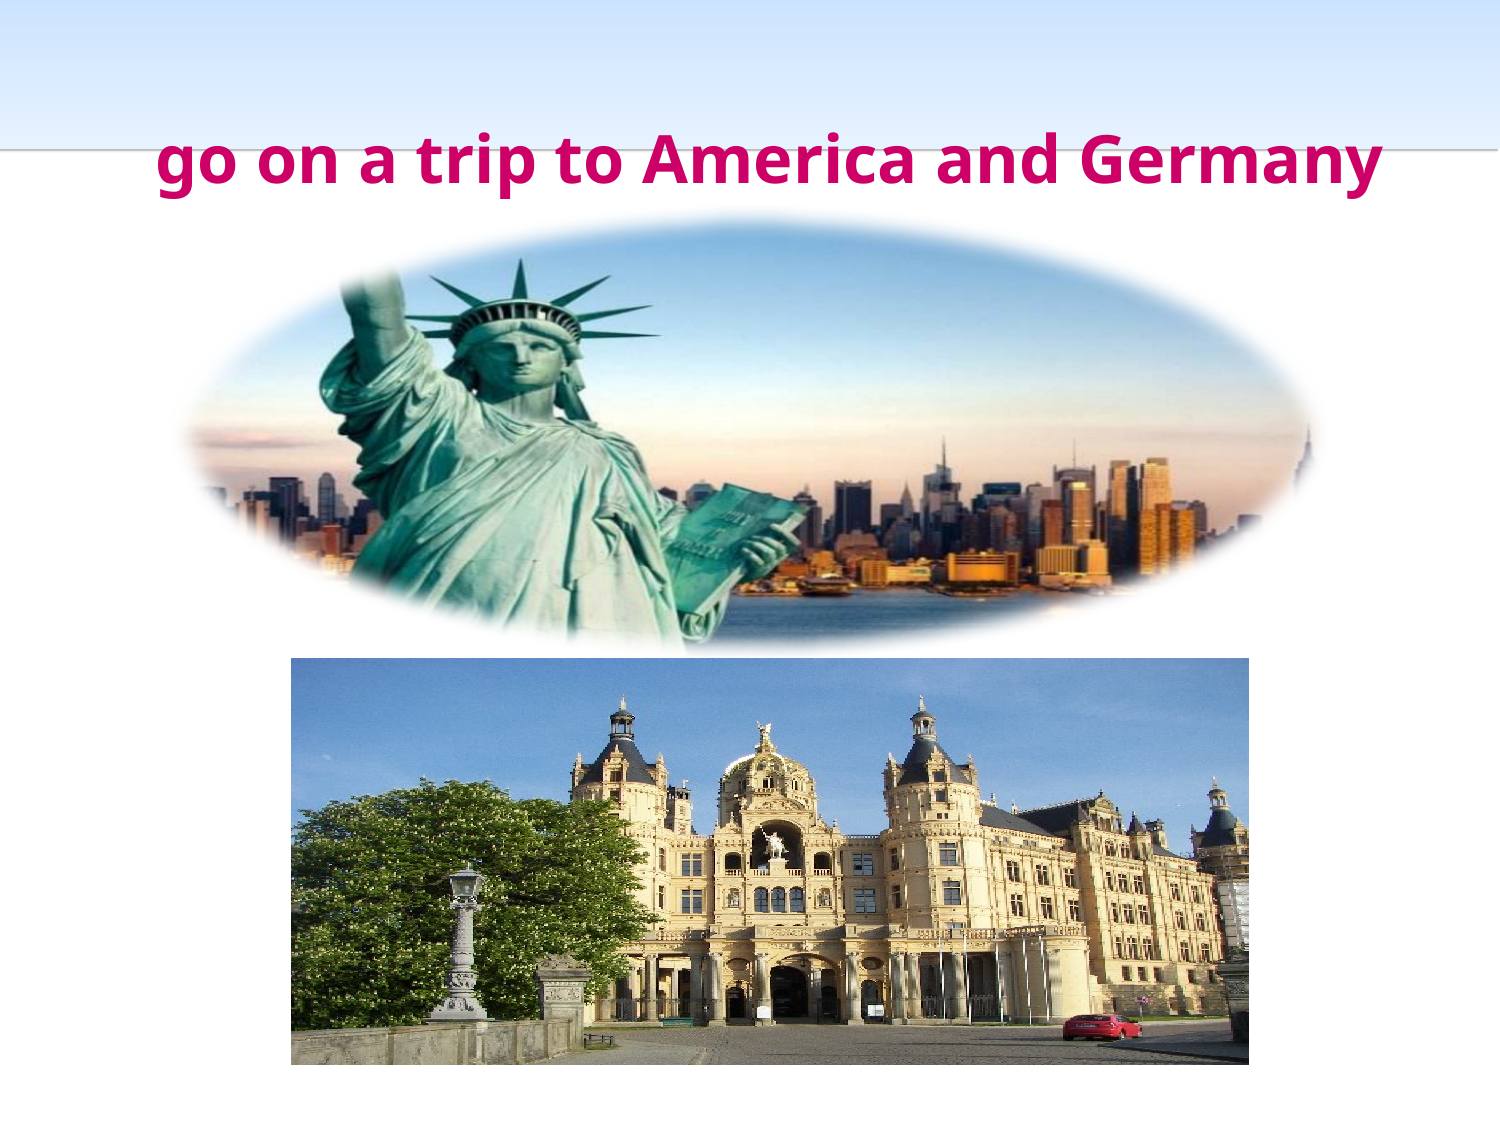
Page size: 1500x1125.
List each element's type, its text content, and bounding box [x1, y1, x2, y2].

picture [168, 204, 1332, 1066]
text_box go on a trip to America and Germany [129, 109, 1410, 204]
